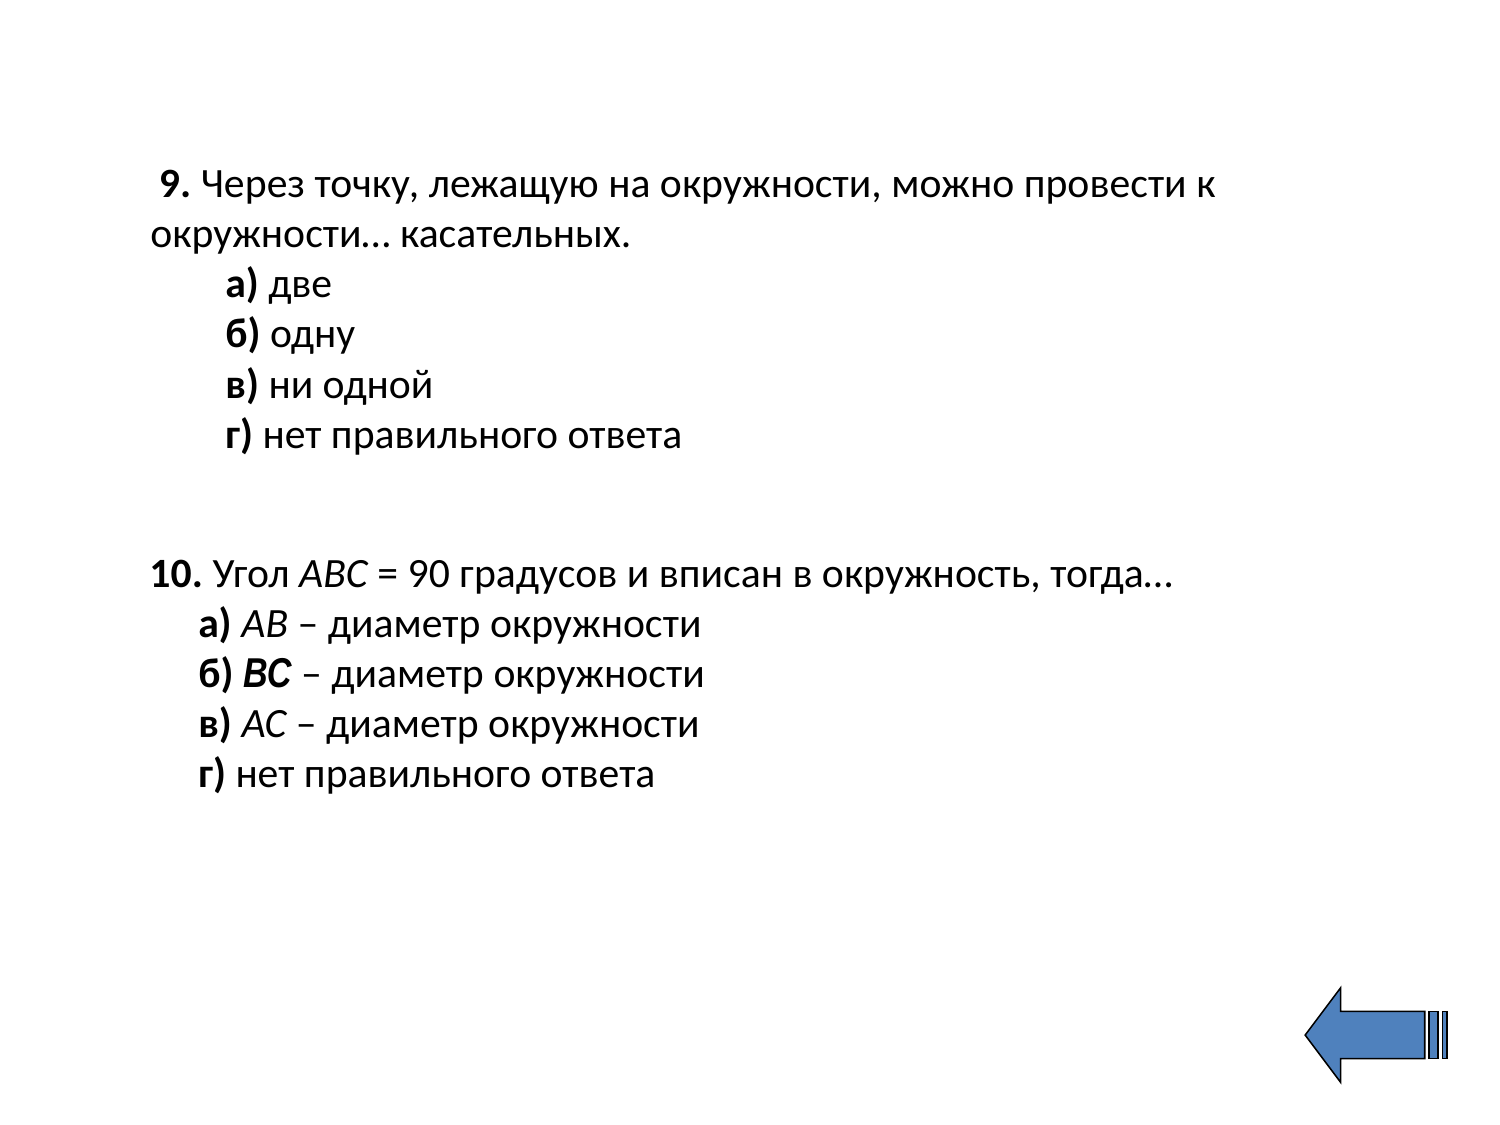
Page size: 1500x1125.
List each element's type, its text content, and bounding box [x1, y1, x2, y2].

text_box [1305, 987, 1425, 1083]
text_box 9. Через точку, лежащую на окружности, можно провести к окружности… касательных. а) две б) одну в) ни одной г) нет правильного ответа [135, 148, 1317, 464]
text_box 10. Угол АВС = 90 градусов и вписан в окружность, тогда… а) АВ – диаметр окружности б) ВС – диаметр окружности в) АС – диаметр окружности г) нет правильного ответа [41, 538, 1500, 804]
text_box [1442, 1011, 1447, 1059]
text_box [1429, 1011, 1439, 1059]
